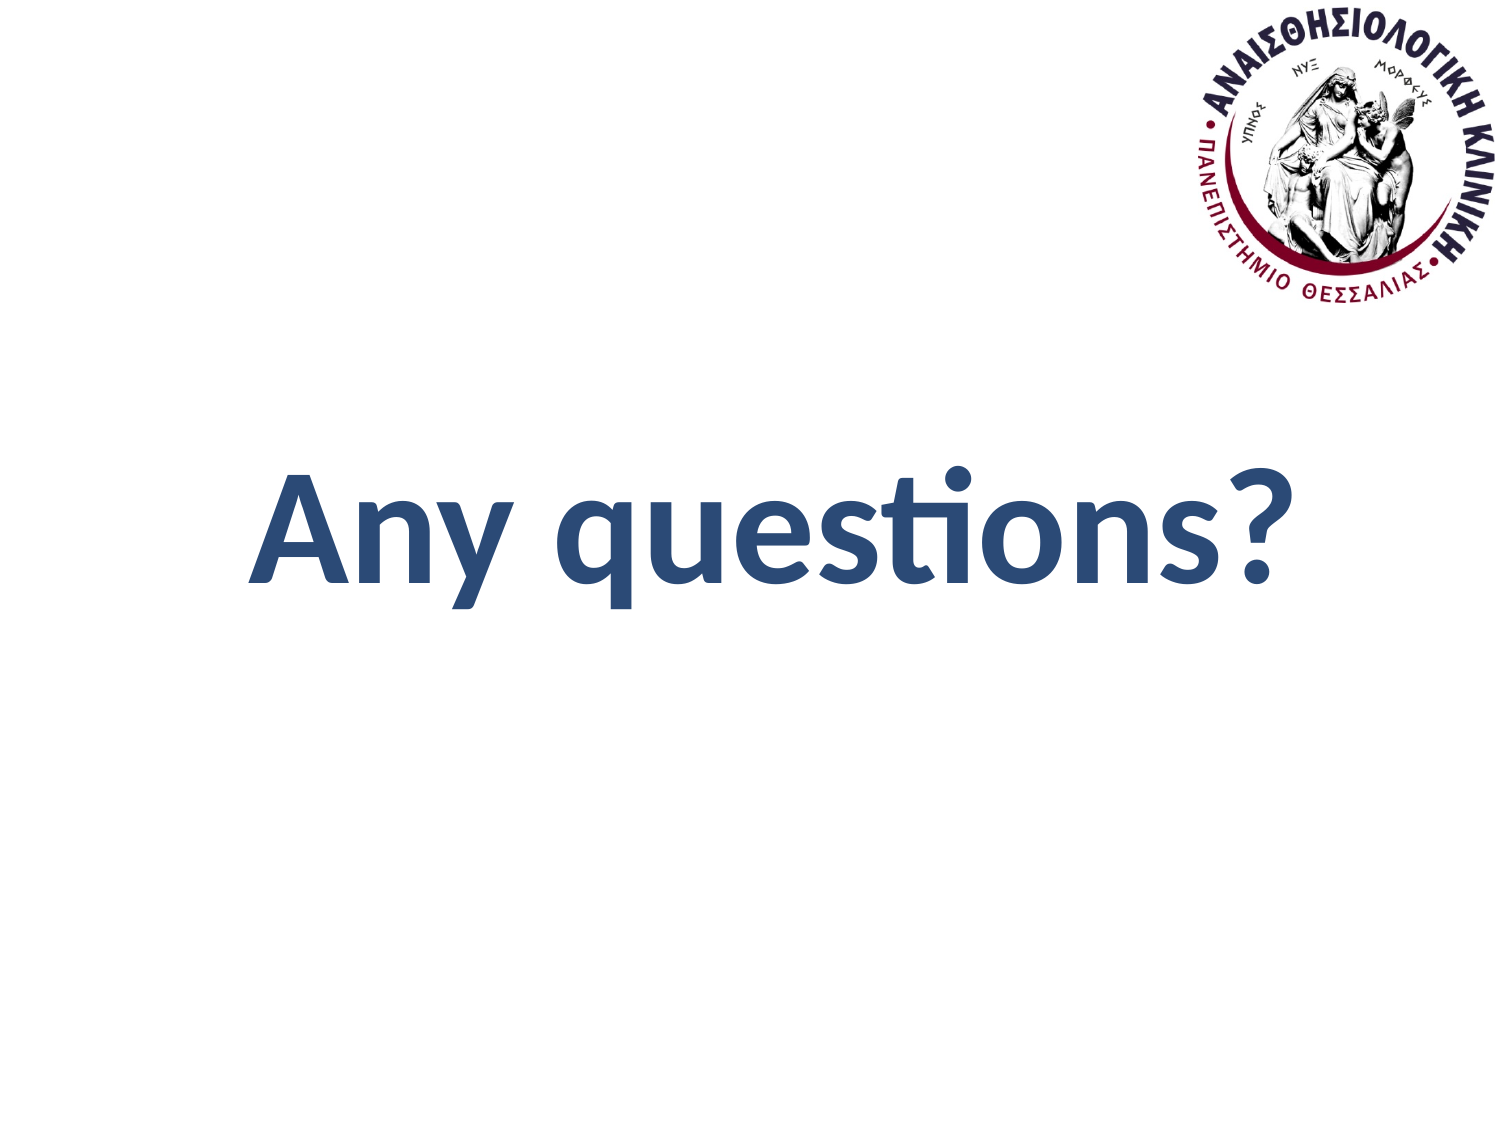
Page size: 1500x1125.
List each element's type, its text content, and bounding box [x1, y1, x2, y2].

title Any questions? [181, 408, 1369, 642]
picture [1198, 7, 1495, 303]
